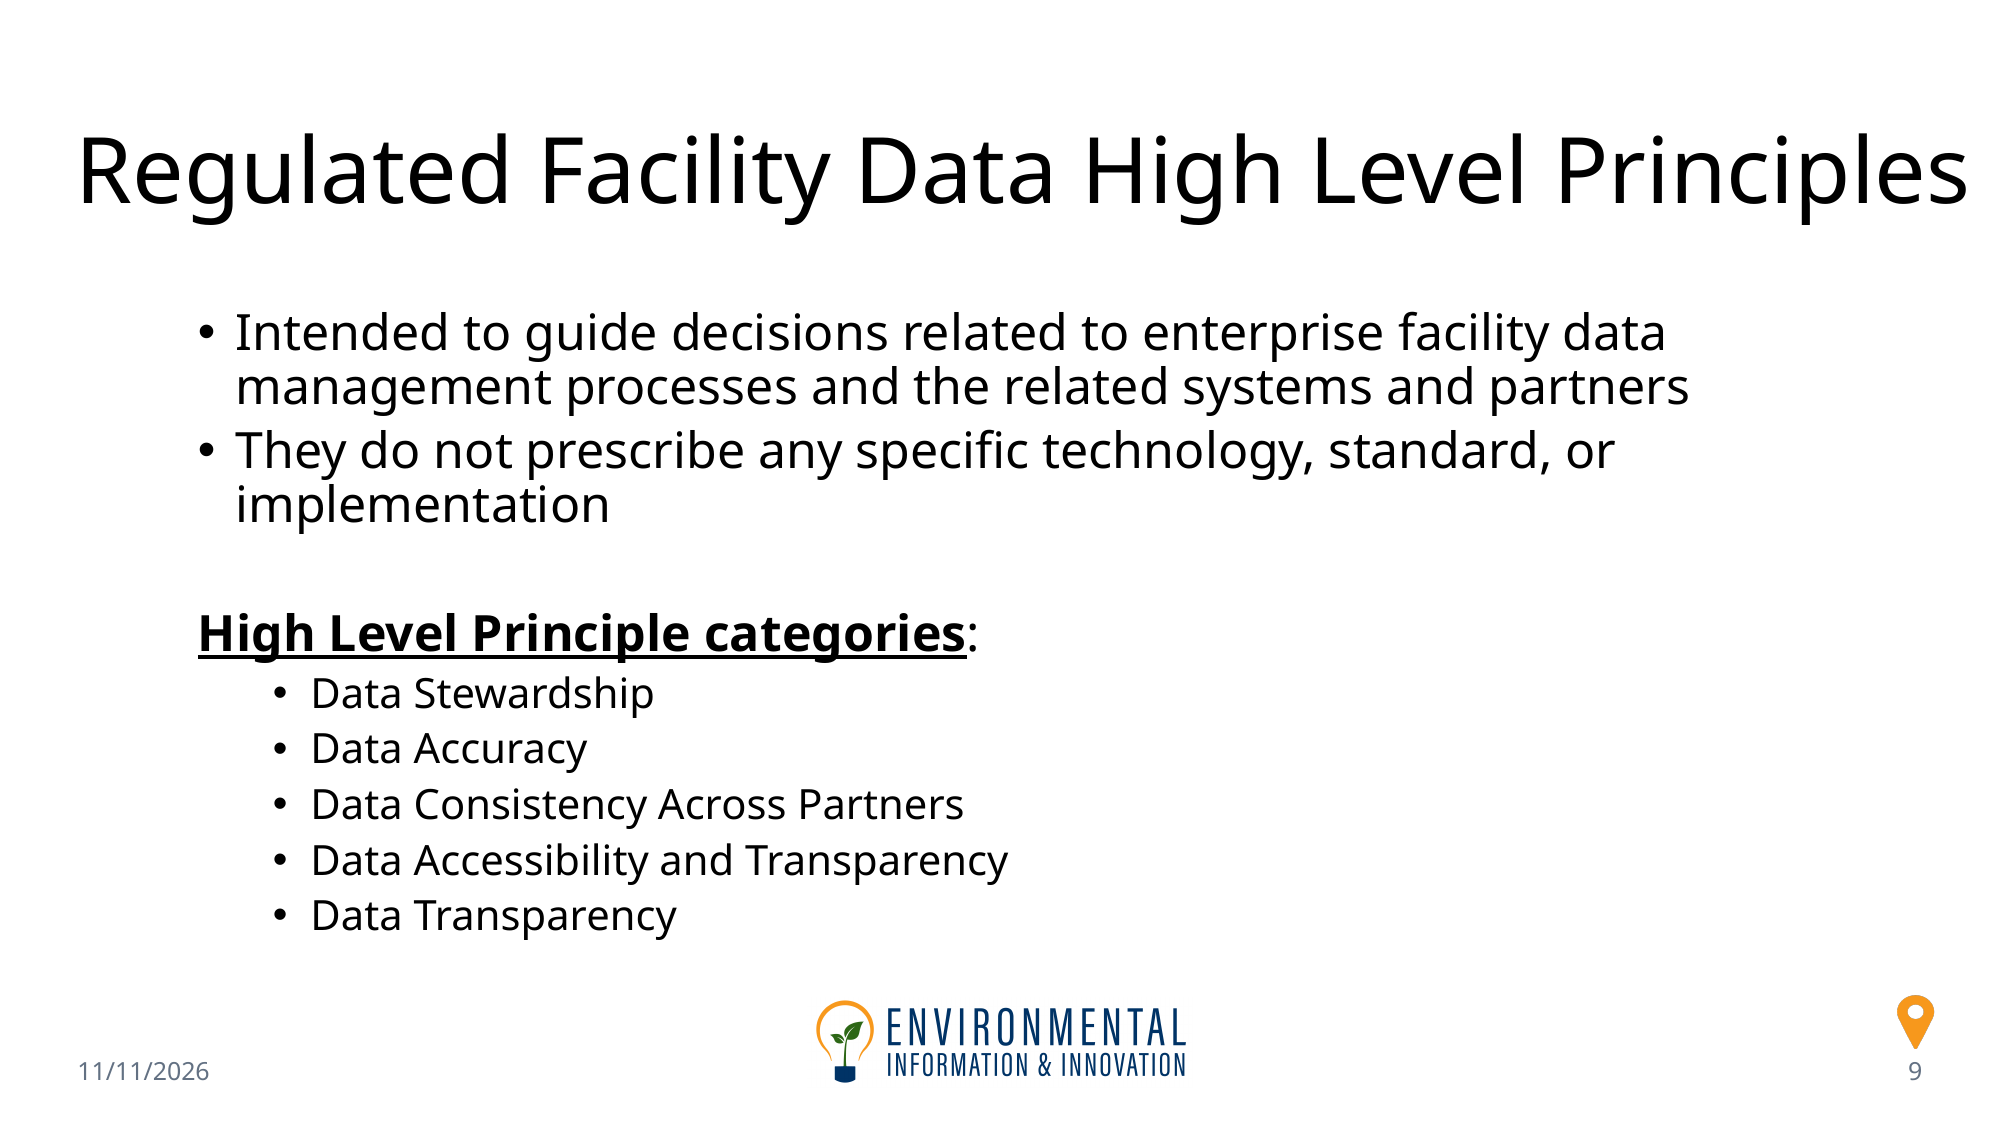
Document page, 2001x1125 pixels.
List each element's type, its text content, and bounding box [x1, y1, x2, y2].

text_box 9 [1487, 1042, 1938, 1103]
title Regulated Facility Data High Level Principles [60, 65, 2000, 283]
text_box 9/12/2024 [62, 1042, 513, 1103]
list Intended to guide decisions related to enterprise facility data management processes and the related systems and partners They do not prescribe any specific technology, standard, or implementation High Level Principle categories: Data Stewardship Data Accuracy Data Consistency Across Partners Data Accessibility and Transparency Data Transparency [107, 299, 1833, 1014]
picture [807, 997, 1193, 1088]
picture [1873, 984, 1958, 1060]
